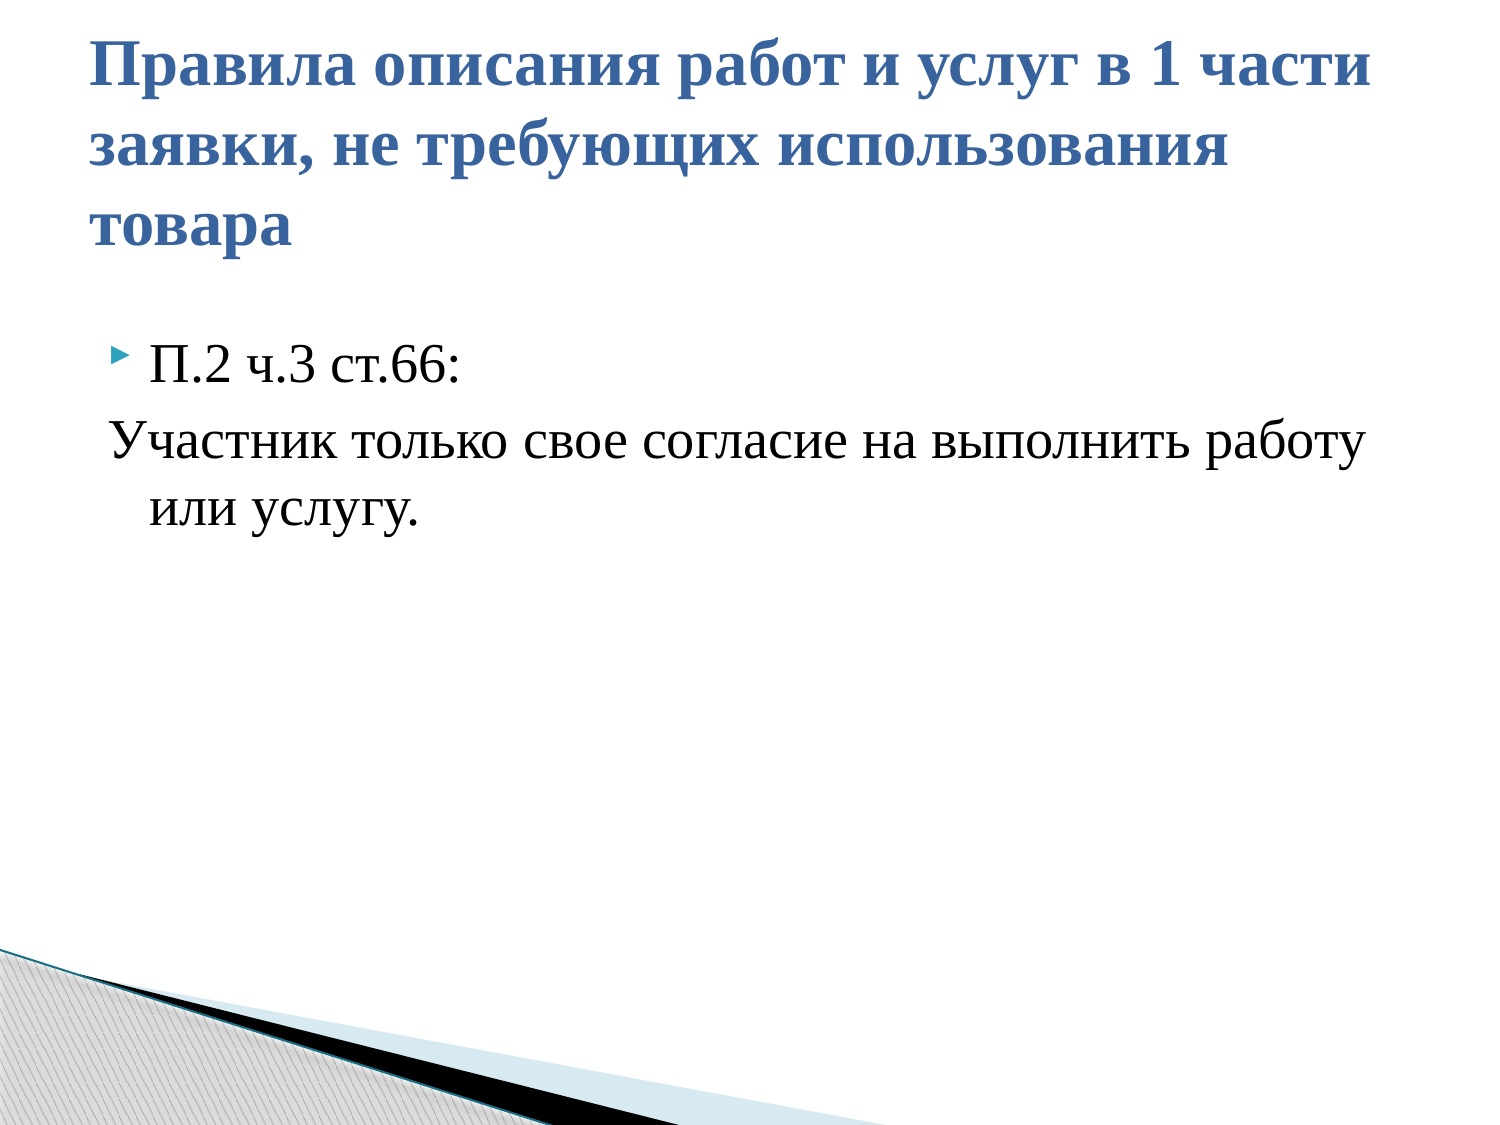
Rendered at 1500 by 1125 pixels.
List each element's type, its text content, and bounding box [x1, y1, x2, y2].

title Правила описания работ и услуг в 1 части заявки, не требующих использования товара [75, 45, 1425, 233]
list П.2 ч.3 ст.66: Участник только свое согласие на выполнить работу или услугу. [75, 242, 1425, 986]
